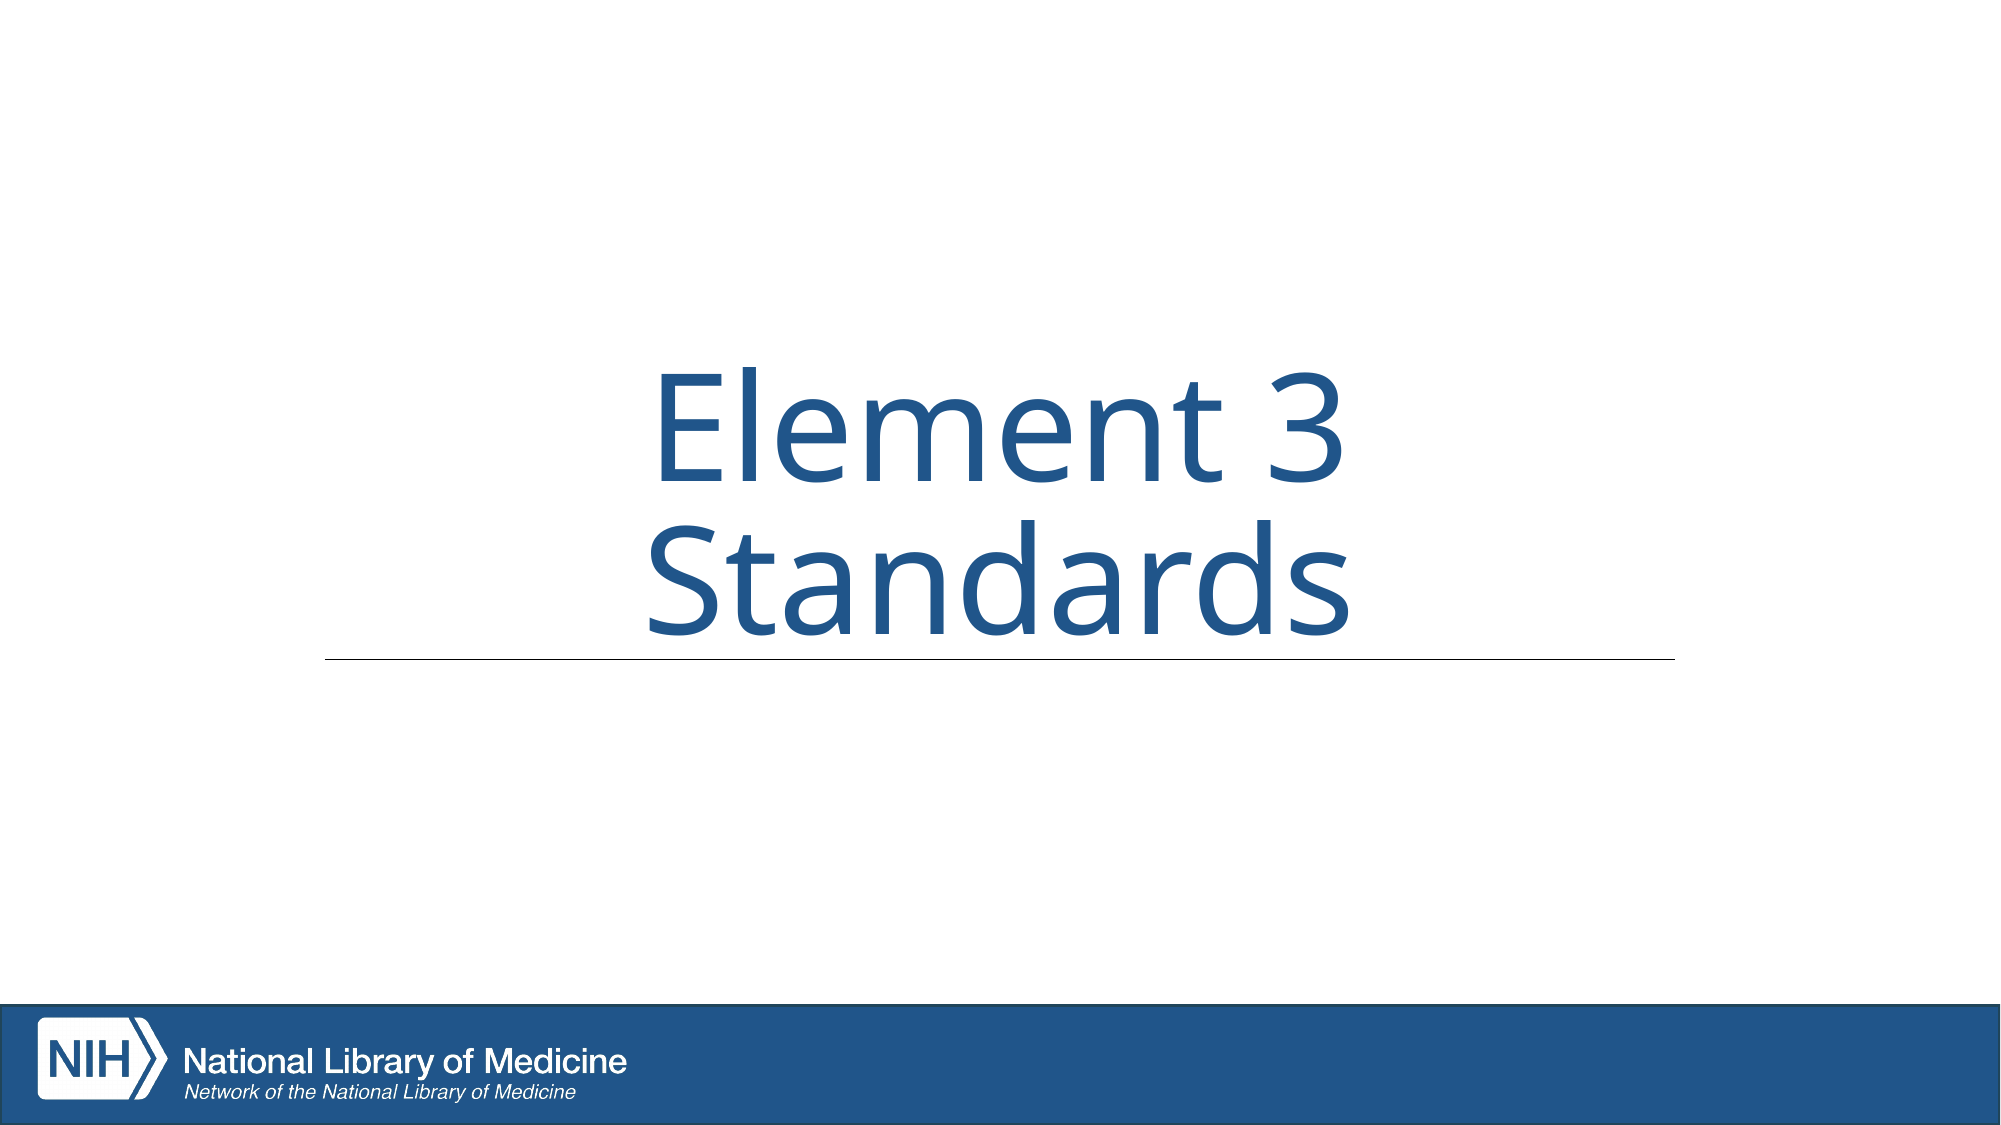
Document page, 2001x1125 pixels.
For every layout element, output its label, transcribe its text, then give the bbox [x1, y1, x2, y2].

picture [37, 1017, 627, 1112]
title Element 3 Standards [181, 192, 1817, 673]
